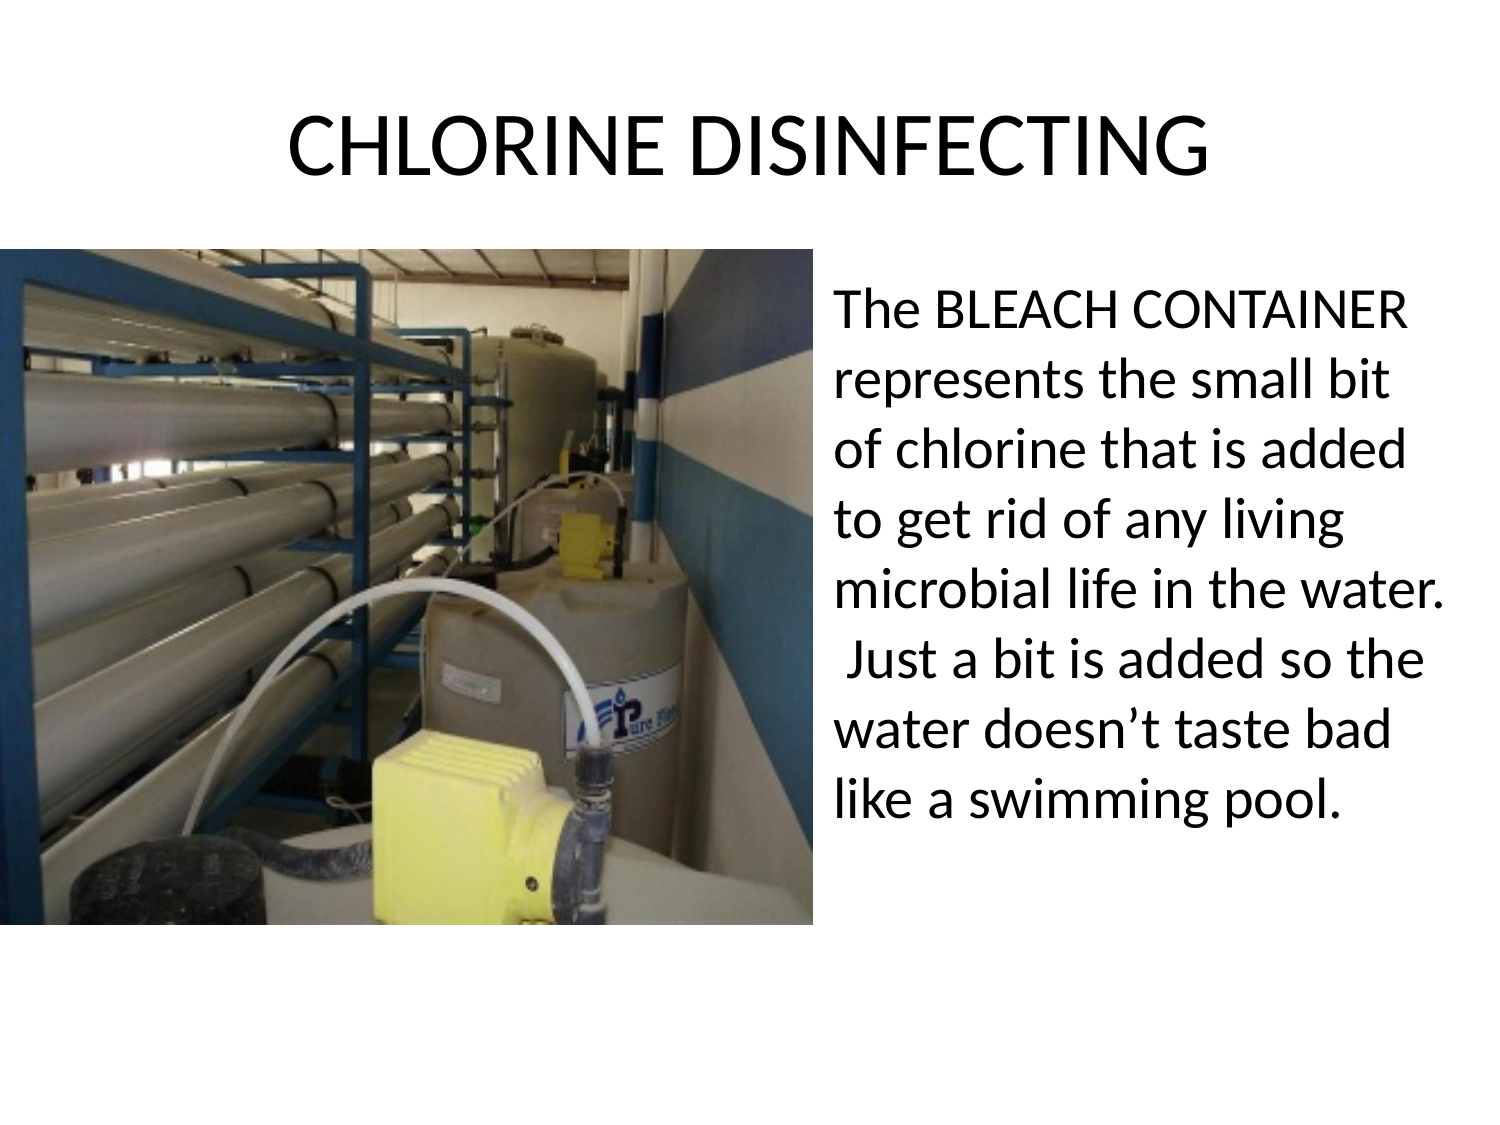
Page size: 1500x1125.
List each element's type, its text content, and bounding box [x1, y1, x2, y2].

title CHLORINE DISINFECTING [75, 45, 1425, 233]
list The BLEACH CONTAINER represents the small bit of chlorine that is added to get rid of any living microbial life in the water. Just a bit is added so the water doesn’t taste bad like a swimming pool. [762, 262, 1463, 1005]
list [0, 249, 813, 926]
